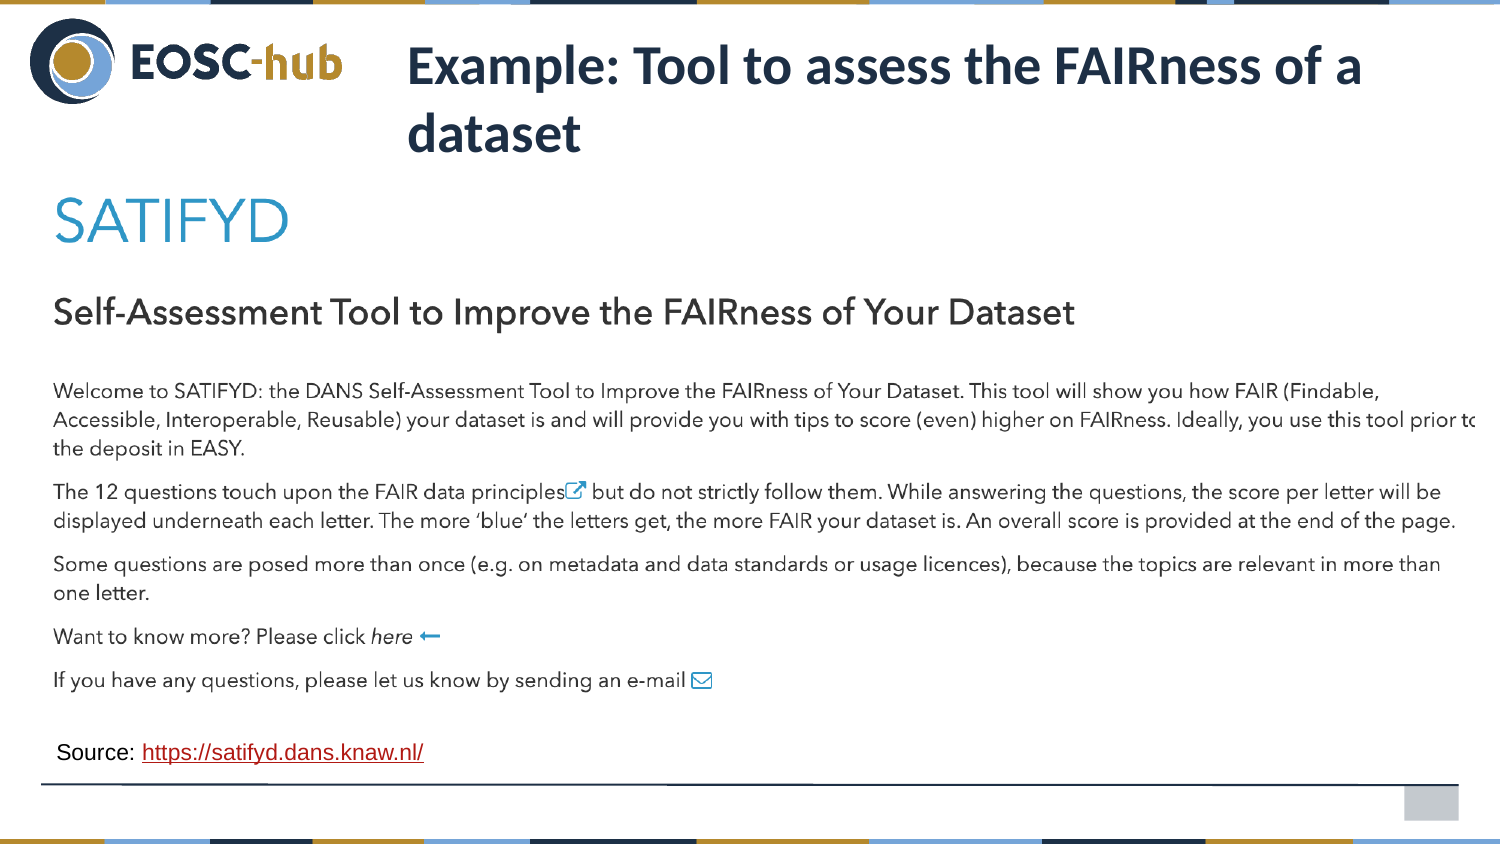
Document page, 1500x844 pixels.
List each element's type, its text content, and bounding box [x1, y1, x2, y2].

text_box Source: https://satifyd.dans.knaw.nl/ [41, 722, 628, 803]
picture [24, 172, 1476, 711]
title Example: Tool to assess the FAIRness of a dataset [396, 23, 1460, 161]
picture [0, 839, 1500, 844]
picture [13, 14, 359, 108]
